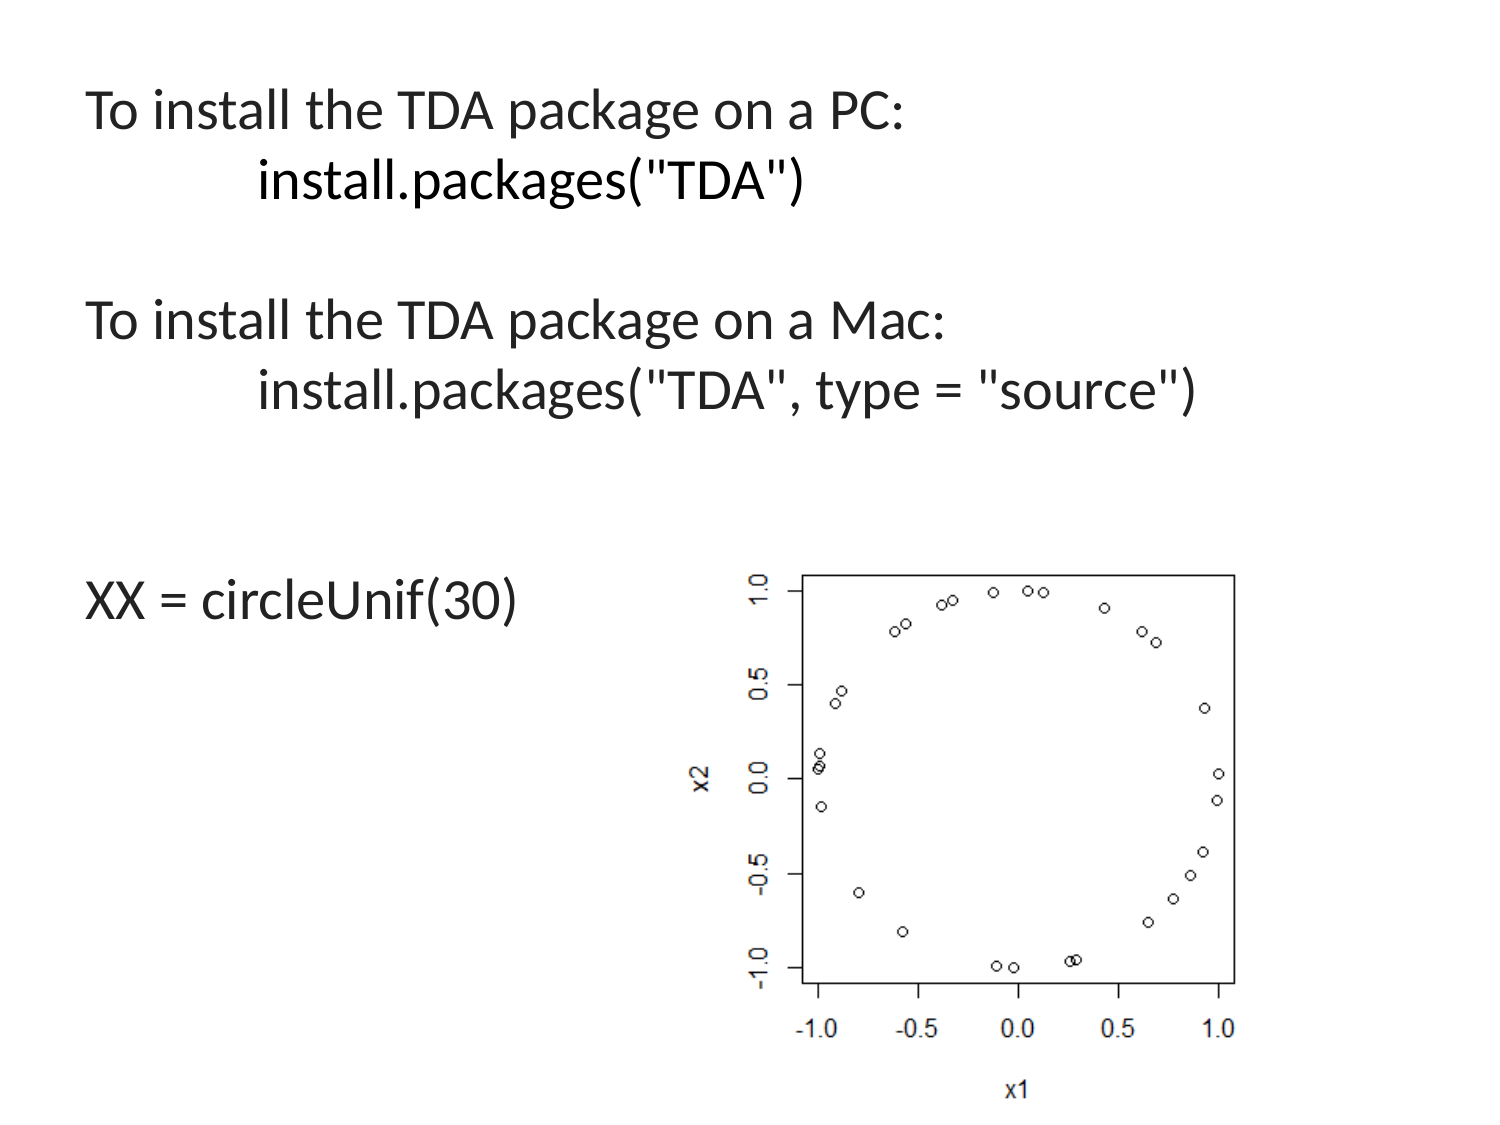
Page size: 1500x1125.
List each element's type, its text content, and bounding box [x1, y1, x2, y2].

text_box To install the TDA package on a PC: install.packages("TDA") To install the TDA package on a Mac: install.packages("TDA", type = "source") XX = circleUnif(30) [70, 63, 1214, 779]
picture [679, 452, 1298, 1125]
